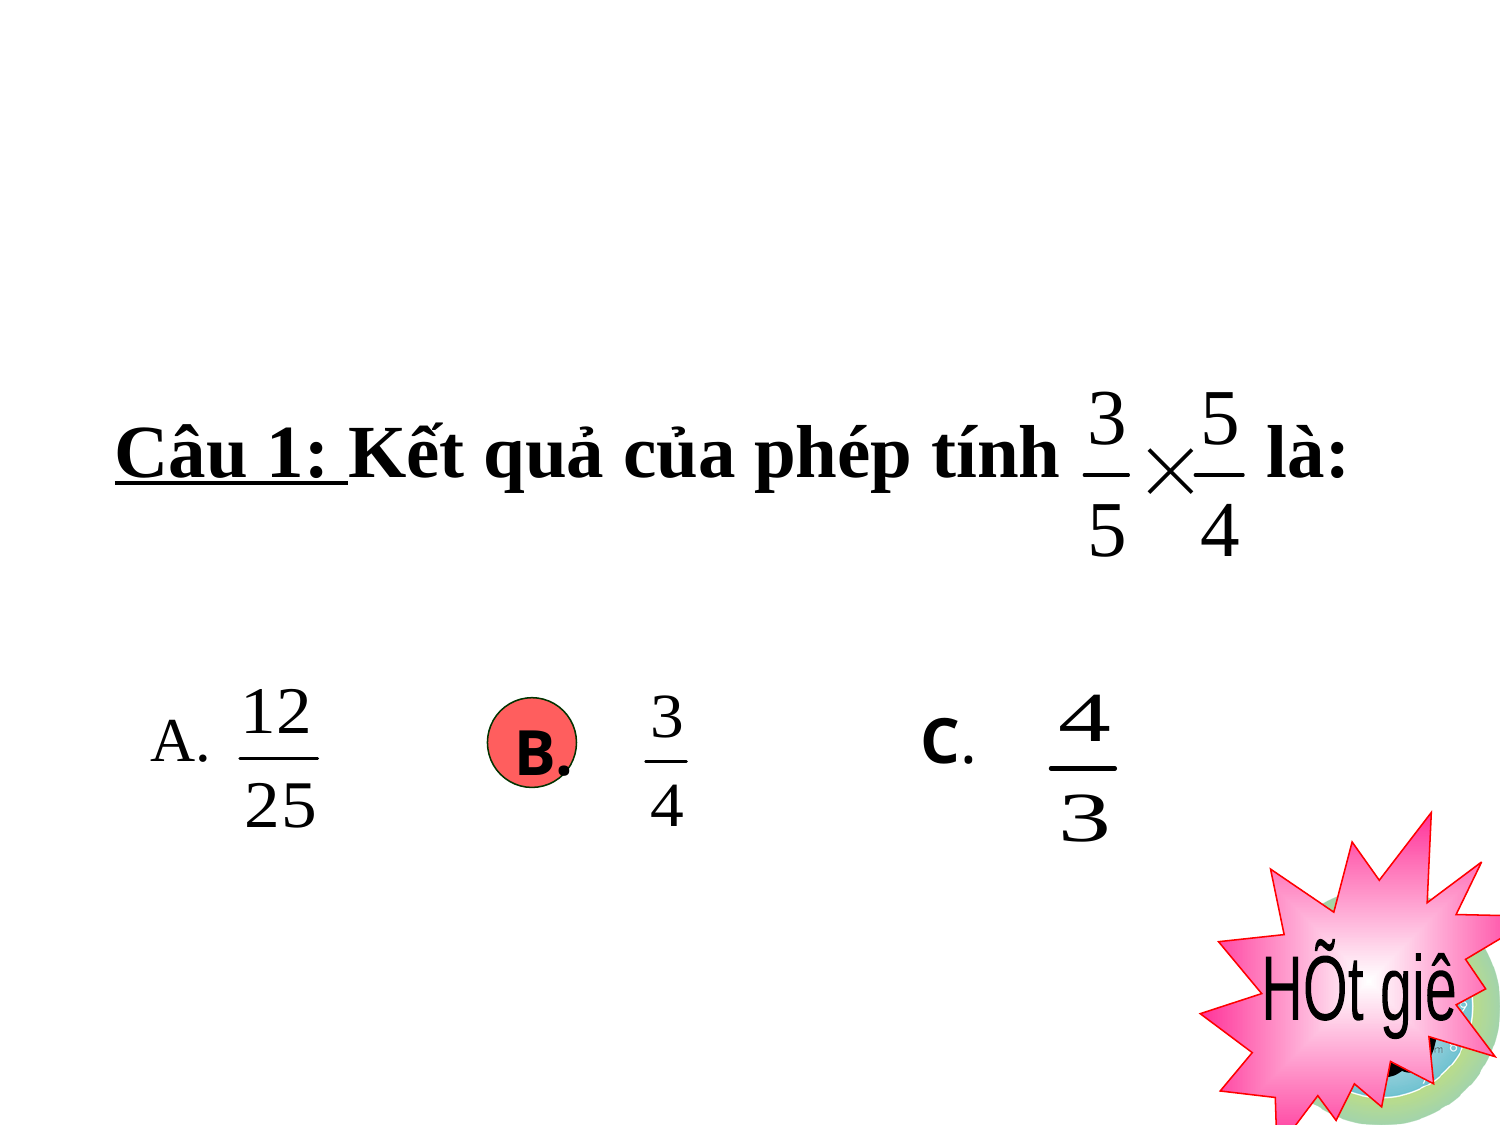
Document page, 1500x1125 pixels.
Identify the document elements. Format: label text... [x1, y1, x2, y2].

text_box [227, 669, 336, 843]
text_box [1199, 812, 1500, 1125]
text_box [1070, 368, 1263, 713]
text_box [506, 697, 558, 706]
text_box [634, 676, 702, 951]
text_box B. [498, 706, 600, 796]
text_box Câu 1: Kết quả của phép tính là: [99, 394, 1065, 500]
text_box A. [135, 691, 222, 782]
text_box Câu 1: Kết quả của phép tính là: [1267, 394, 1488, 500]
text_box C. [905, 693, 1013, 784]
text_box [487, 713, 498, 772]
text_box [1033, 674, 1140, 857]
